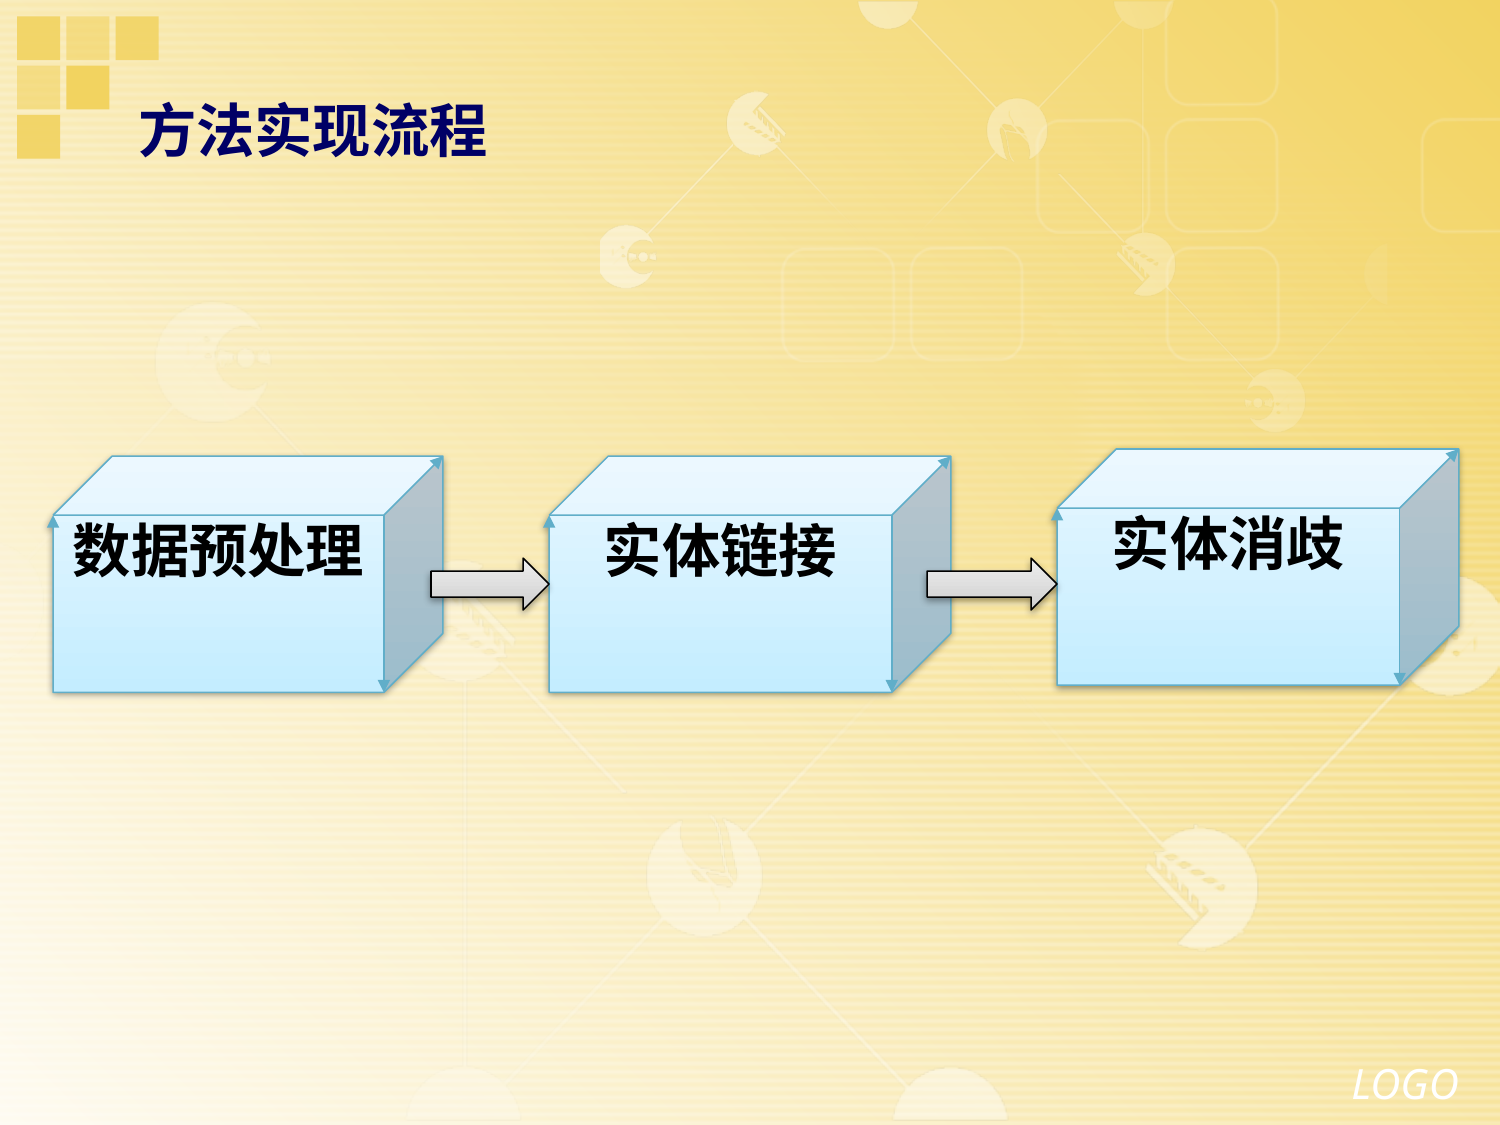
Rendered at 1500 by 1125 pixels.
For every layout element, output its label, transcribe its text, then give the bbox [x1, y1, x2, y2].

title 方法实现流程 [123, 73, 1286, 186]
picture [0, 0, 1500, 1125]
text_box 实体链接 [543, 455, 952, 694]
text_box 实体消歧 [1050, 448, 1460, 686]
text_box [430, 557, 550, 611]
text_box 数据预处理 [46, 455, 444, 694]
text_box [926, 557, 1058, 611]
